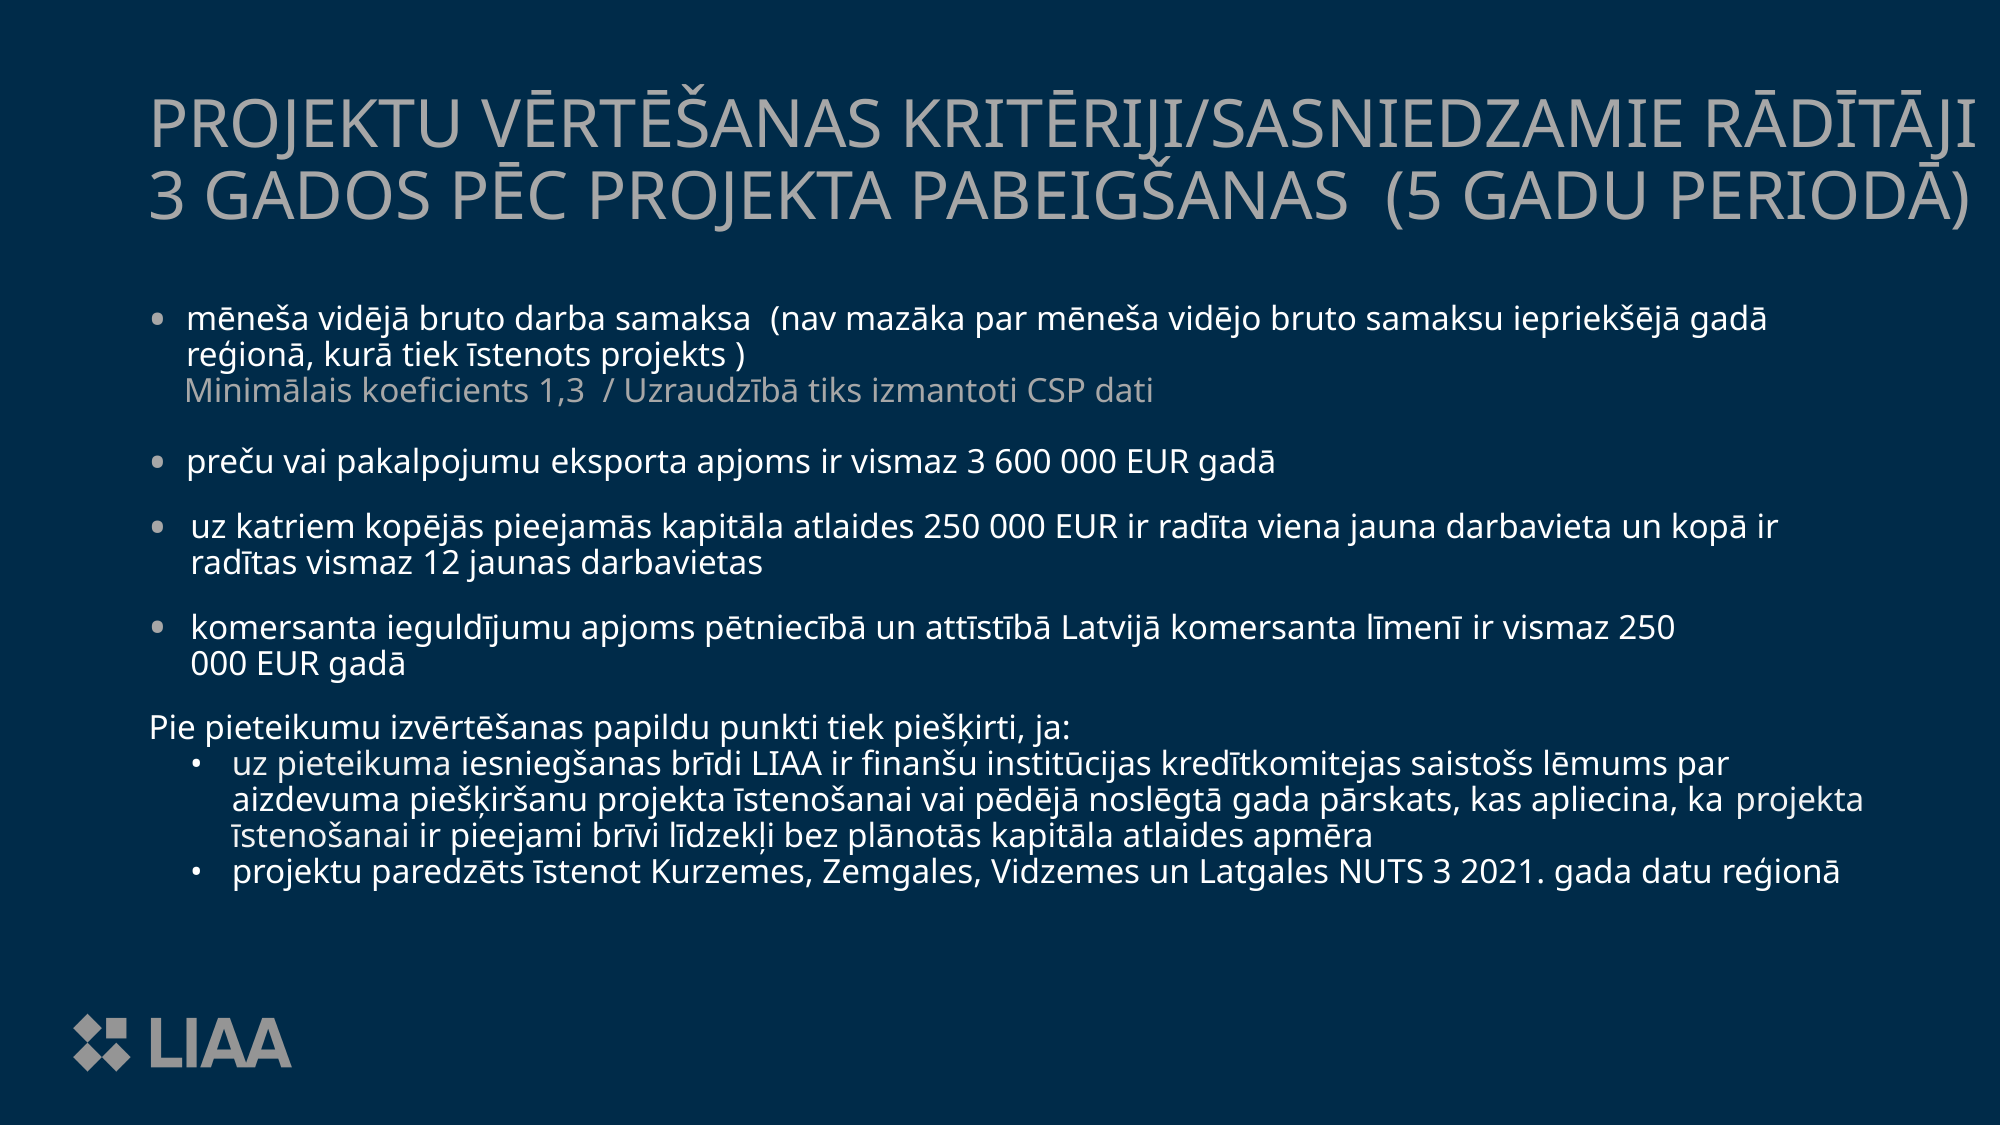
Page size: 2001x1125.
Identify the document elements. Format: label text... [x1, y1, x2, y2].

picture [66, 1008, 140, 1077]
list mēneša vidējā bruto darba samaksa (nav mazāka par mēneša vidējo bruto samaksu iepriekšējā gadā reģionā, kurā tiek īstenots projekts ) Minimālais koeficients 1,3 / Uzraudzībā tiks izmantoti CSP dati preču vai pakalpojumu eksporta apjoms ir vismaz 3 600 000 EUR gadā uz katriem kopējās pieejamās kapitāla atlaides 250 000 EUR ir radīta viena jauna darbavieta un kopā ir radītas vismaz 12 jaunas darbavietas komersanta ieguldījumu apjoms pētniecībā un attīstībā Latvijā komersanta līmenī ir vismaz 250 000 EUR gadā Pie pieteikumu izvērtēšanas papildu punkti tiek piešķirti, ja: uz pieteikuma iesniegšanas brīdi LIAA ir finanšu institūcijas kredītkomitejas saistošs lēmums par aizdevuma piešķiršanu projekta īstenošanai vai pēdējā noslēgtā gada pārskats, kas apliecina, ka projekta īstenošanai ir pieejami brīvi līdzekļi bez plānotās kapitāla atlaides apmēra projektu paredzēts īstenot Kurzemes, Zemgales, Vidzemes un Latgales NUTS 3 2021. gada datu reģionā [140, 293, 1877, 1082]
title Projektu vērtēšanas kritēriji/sasniedzamie rādītāji 3 gados pēc projekta pabeigšanas (5 gadu periodā) [140, 82, 2000, 295]
